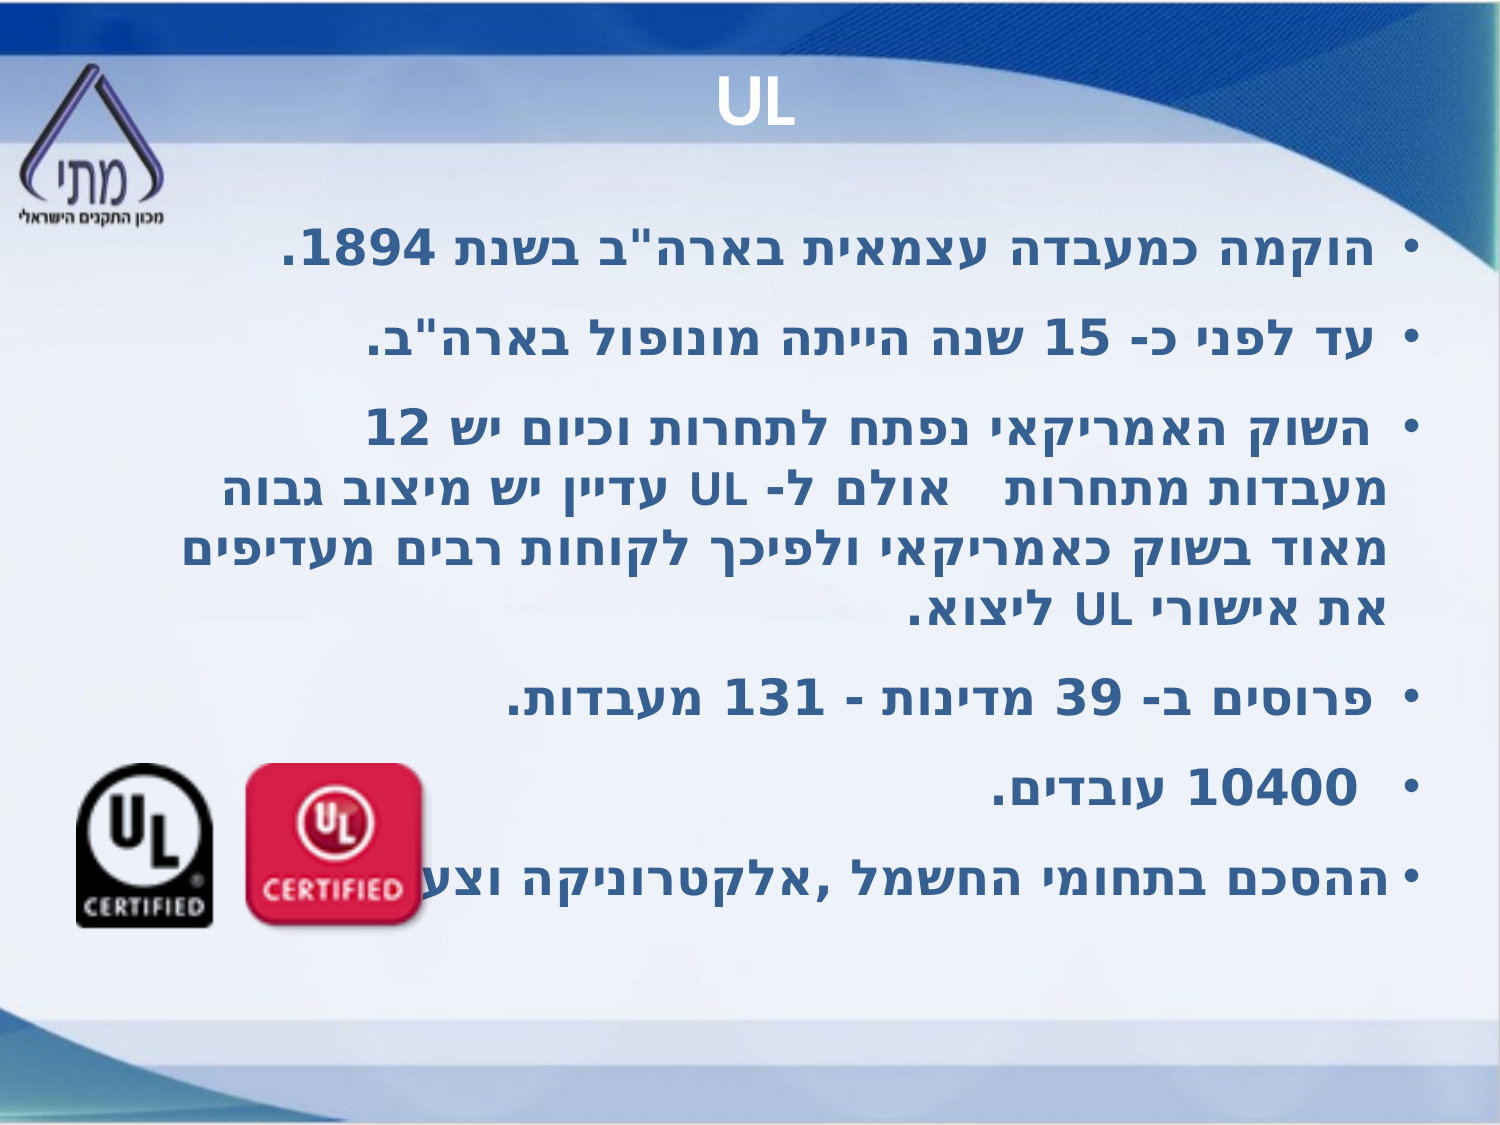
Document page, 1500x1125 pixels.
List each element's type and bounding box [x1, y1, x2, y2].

text_box [0, 0, 1500, 1125]
picture [76, 763, 432, 936]
